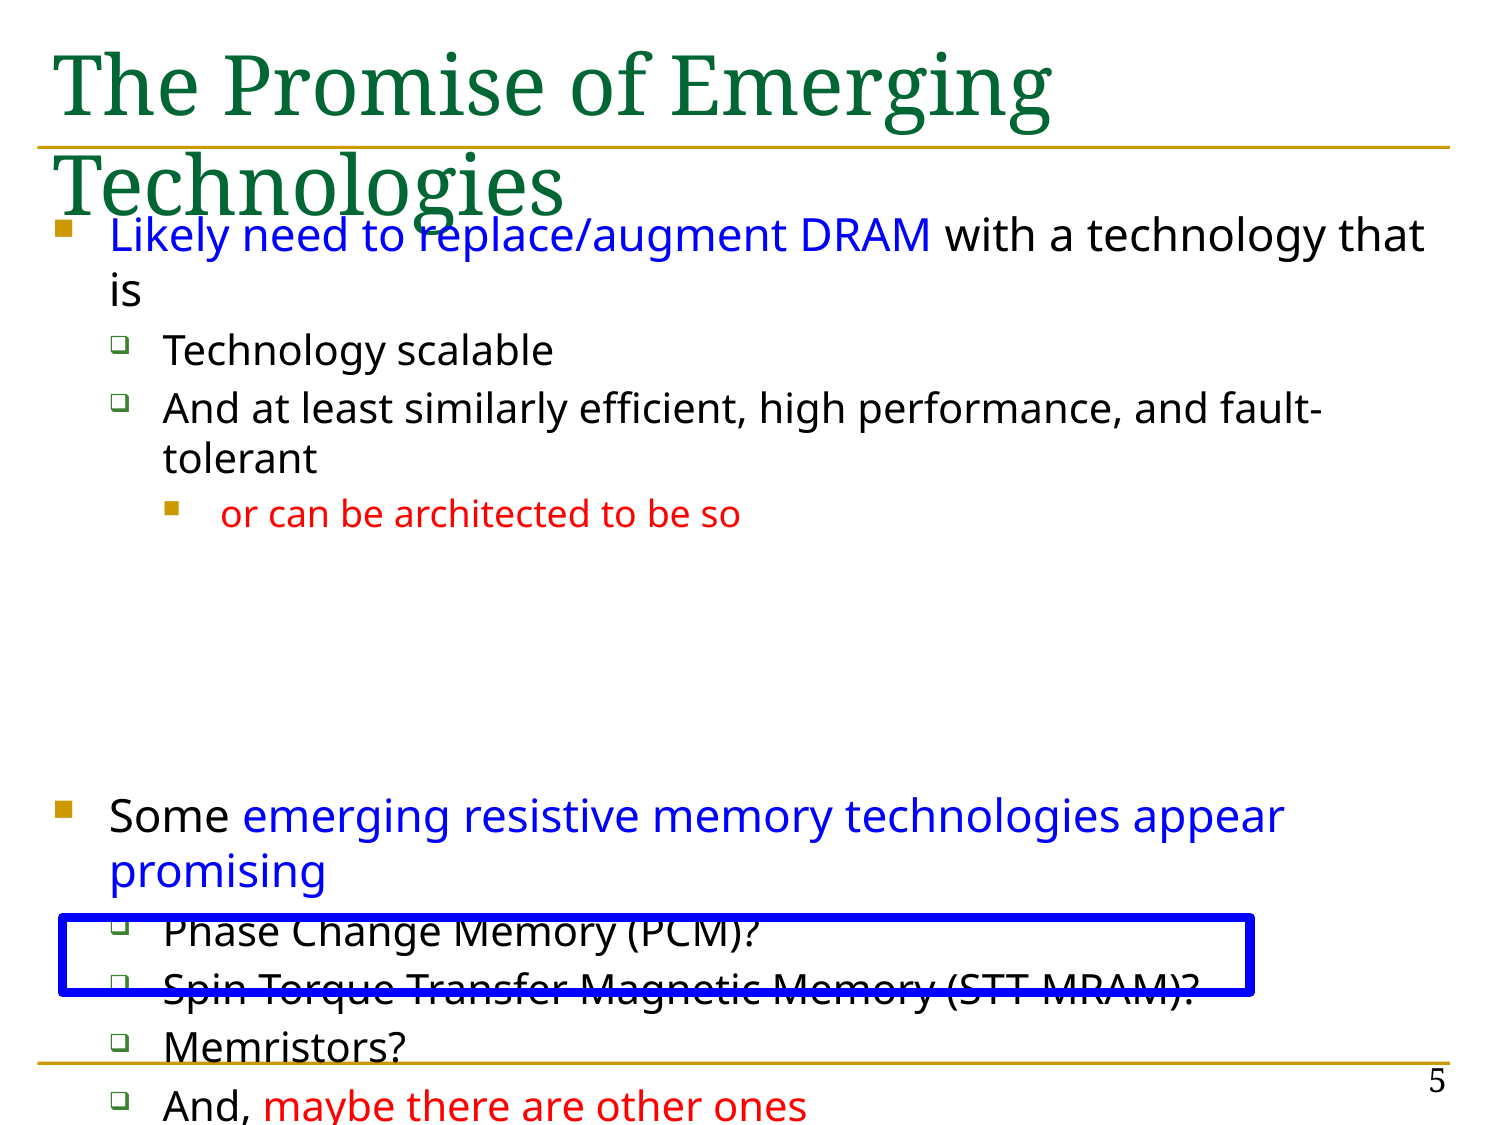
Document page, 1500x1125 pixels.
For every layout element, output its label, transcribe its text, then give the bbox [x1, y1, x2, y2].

list Likely need to replace/augment DRAM with a technology that is Technology scalable And at least similarly efficient, high performance, and fault-tolerant or can be architected to be so Some emerging resistive memory technologies appear promising Phase Change Memory (PCM)? Spin Torque Transfer Magnetic Memory (STT-MRAM)? Memristors? And, maybe there are other ones Can they be enabled to replace/augment/surpass DRAM? [37, 197, 1450, 1050]
slide_number 5 [1111, 1036, 1462, 1112]
title The Promise of Emerging Technologies [37, 24, 1450, 197]
text_box [60, 915, 1252, 994]
